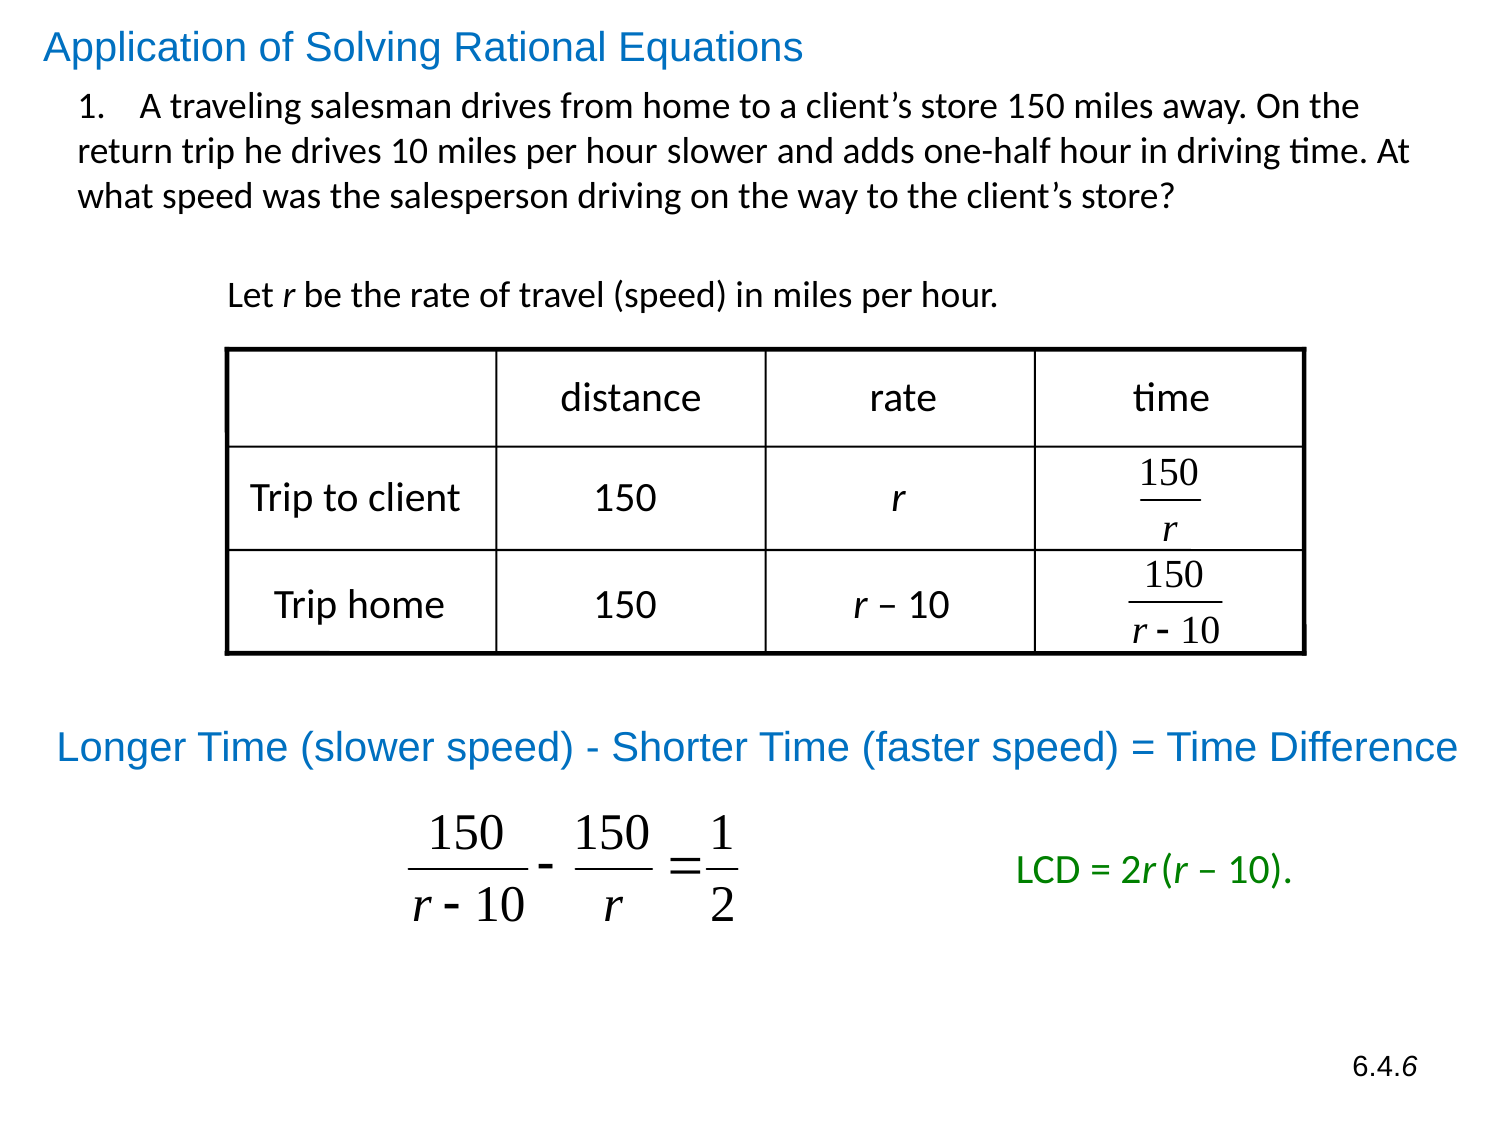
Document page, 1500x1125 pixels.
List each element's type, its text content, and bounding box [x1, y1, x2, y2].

text_box 6.4.6 [1337, 1039, 1433, 1090]
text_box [399, 799, 751, 934]
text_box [226, 348, 1305, 654]
text_box LCD = 2r (r – 10). [1000, 824, 1309, 900]
text_box 1. A traveling salesman drives from home to a client’s store 150 miles away. On the return trip he drives 10 miles per hour slower and adds one-half hour in driving time. At what speed was the salesperson driving on the way to the client’s store? [62, 73, 1450, 224]
text_box Application of Solving Rational Equations [28, 12, 820, 78]
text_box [578, 446, 1208, 548]
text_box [578, 548, 1230, 652]
text_box Let r be the rate of travel (speed) in miles per hour. [212, 262, 1278, 323]
text_box Longer Time (slower speed) - Shorter Time (faster speed) = Time Difference [41, 712, 1475, 778]
